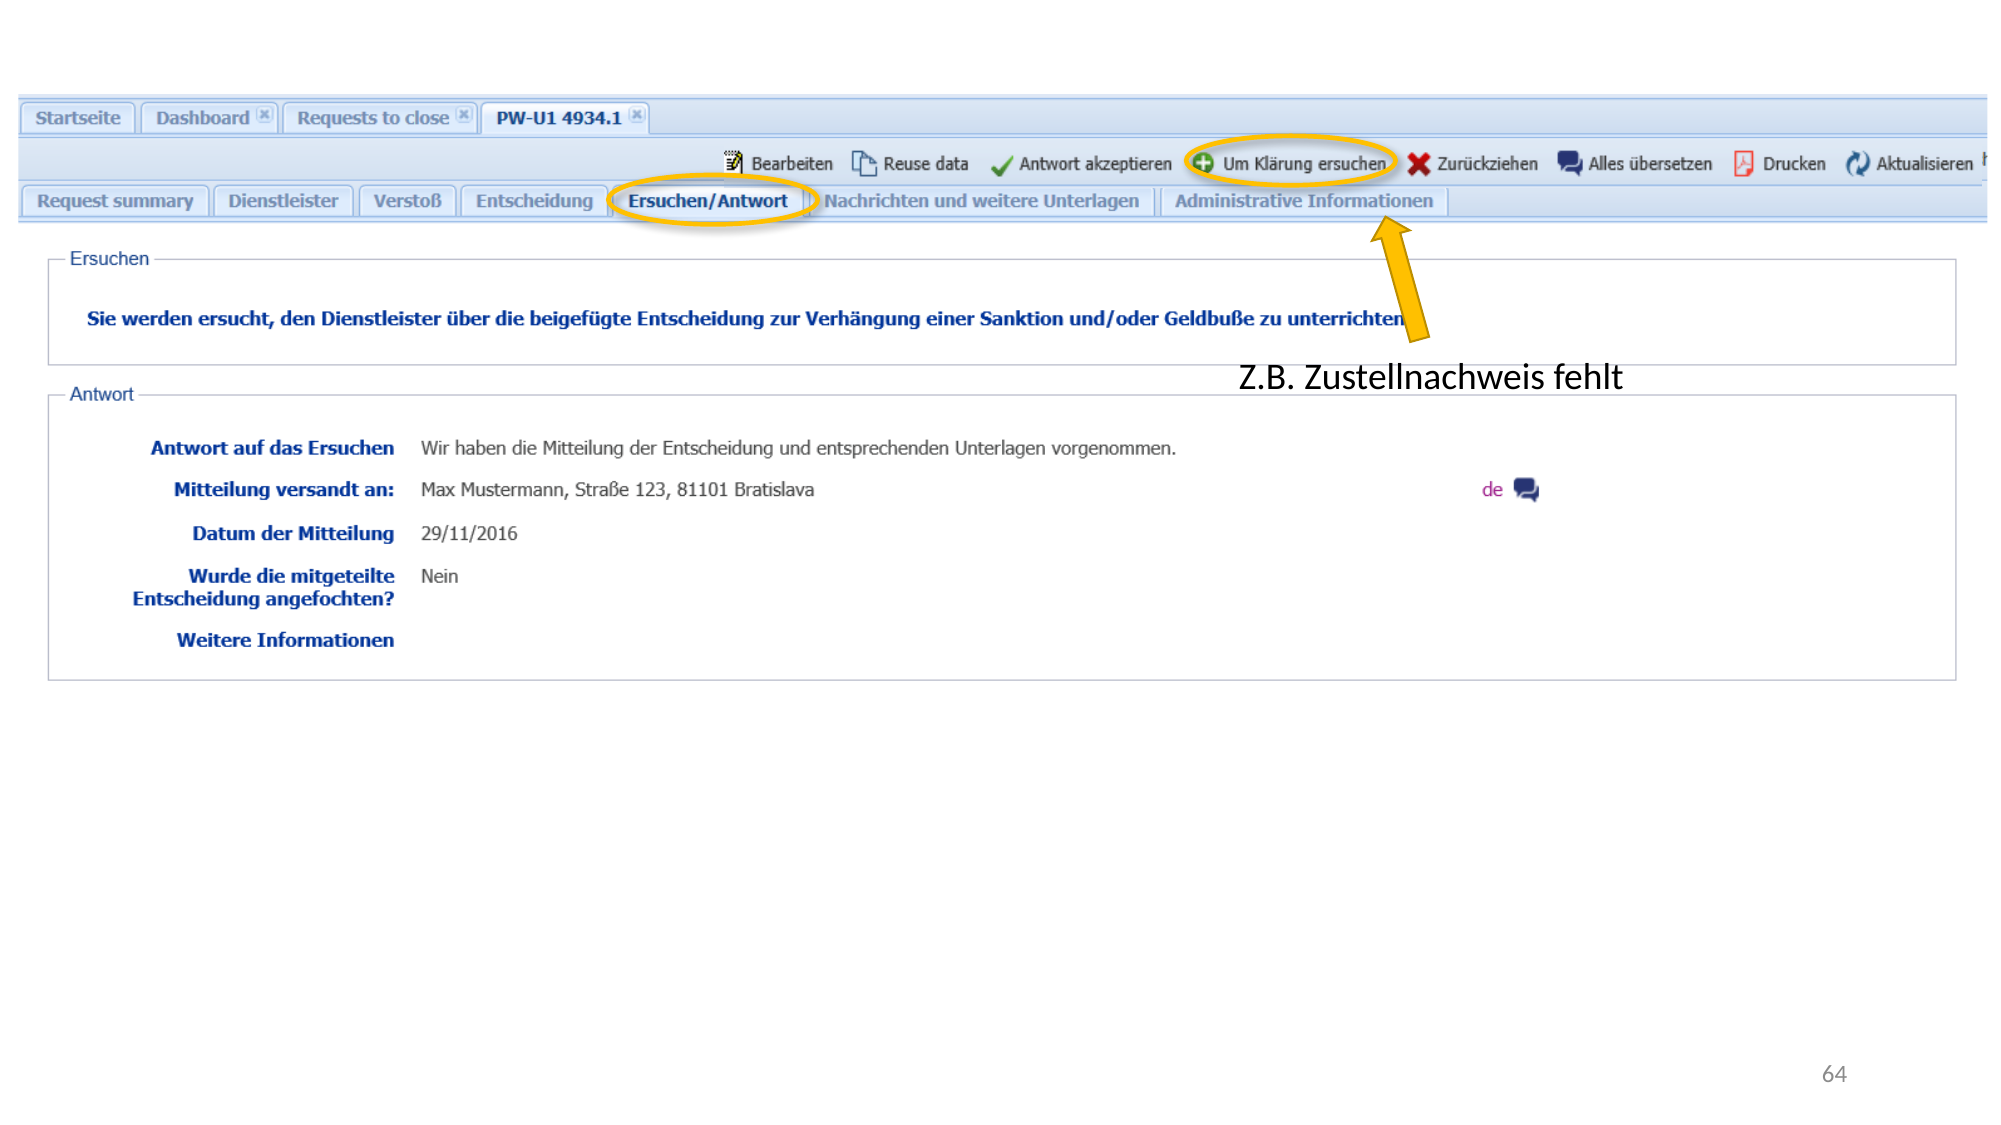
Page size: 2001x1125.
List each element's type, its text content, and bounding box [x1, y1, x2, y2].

picture [18, 94, 1988, 825]
slide_number 64 [1412, 1042, 1863, 1103]
